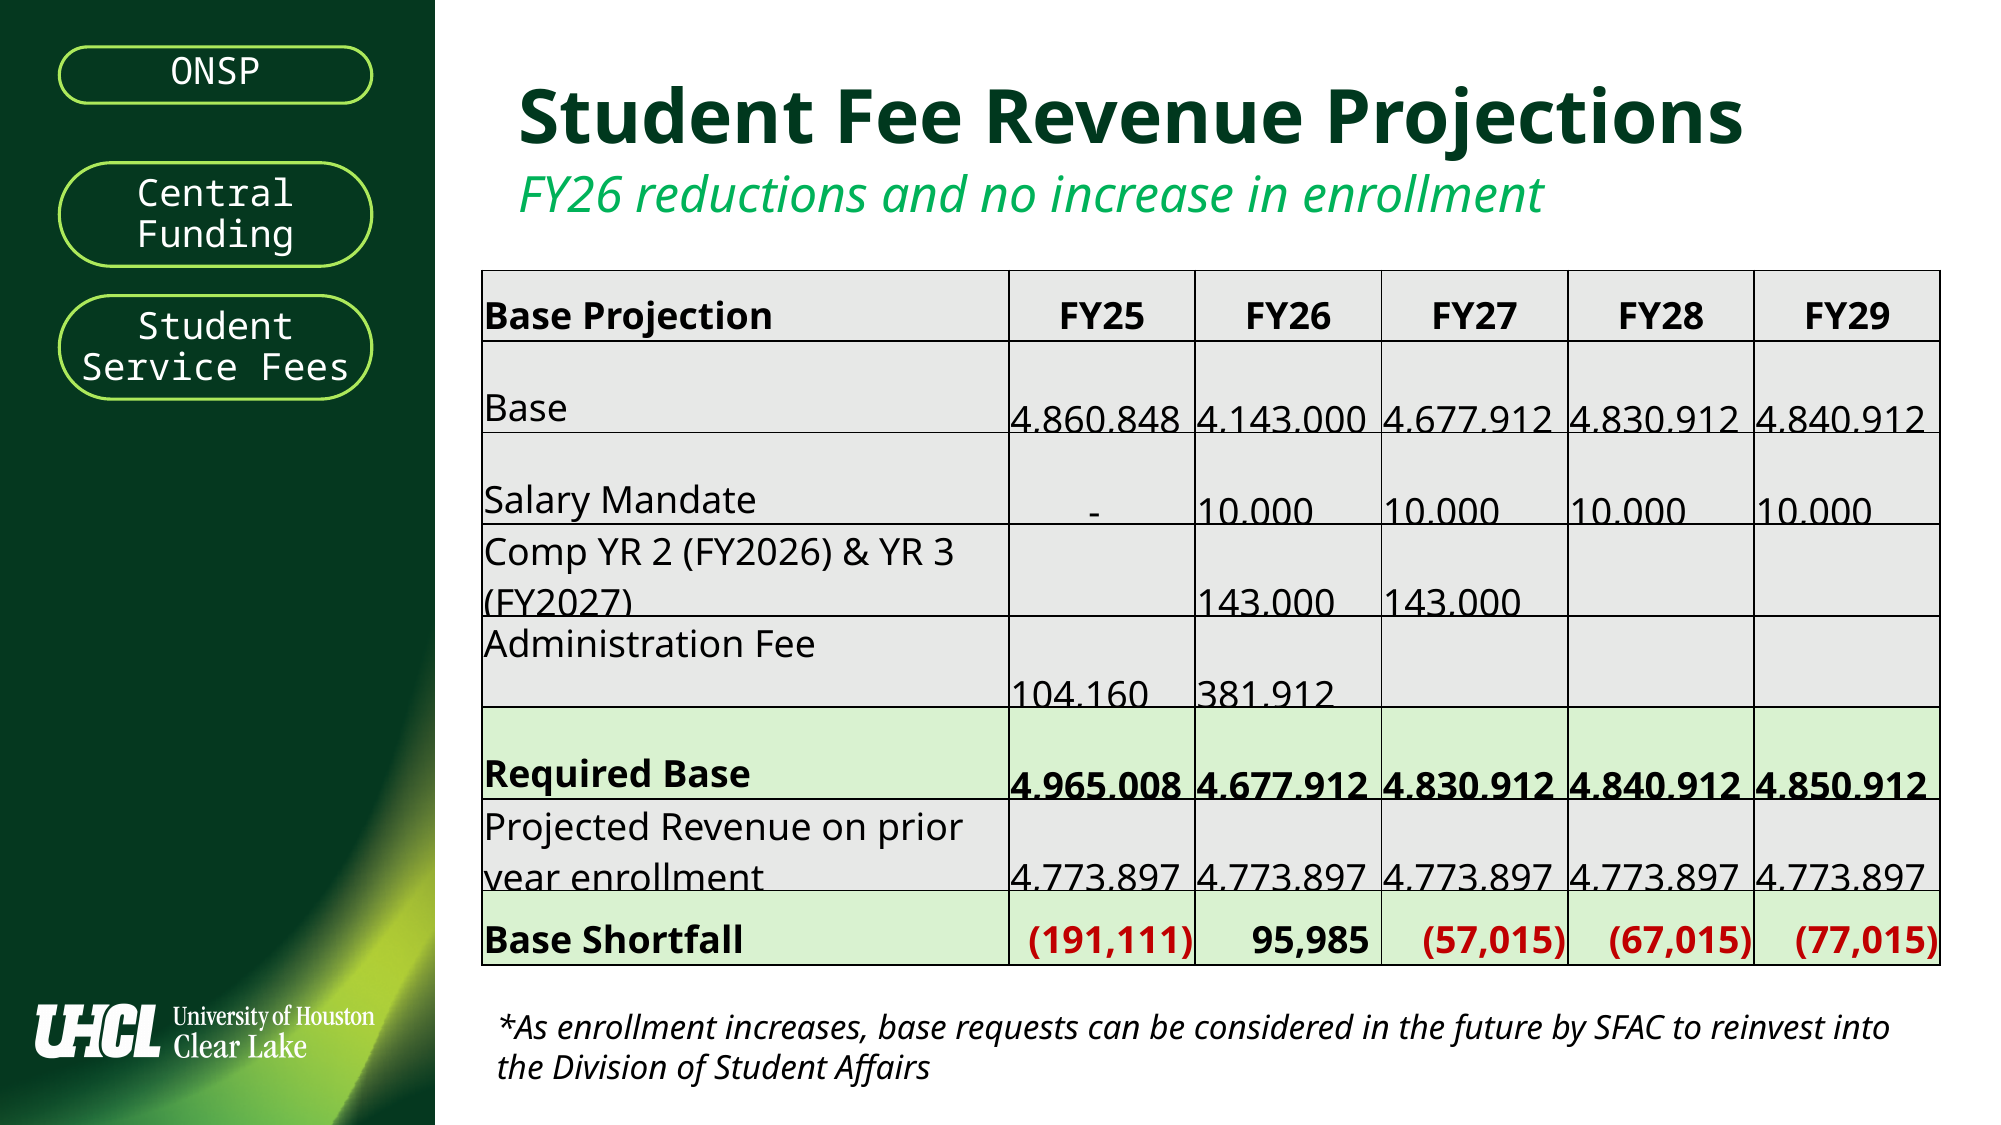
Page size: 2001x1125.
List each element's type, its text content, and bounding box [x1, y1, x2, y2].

text_box FY26 reductions and no increase in enrollment [503, 154, 1802, 230]
table_cell [1382, 617, 1567, 706]
table_header FY25 [1010, 271, 1194, 340]
table_cell 95,985 [1196, 891, 1381, 964]
table_cell Base Shortfall [483, 891, 1008, 964]
table_cell 4,965,008 [1010, 708, 1194, 798]
table_cell 381,912 [1196, 617, 1381, 706]
table_cell 4,773,897 [1196, 800, 1381, 890]
table_cell 4,773,897 [1382, 800, 1567, 890]
table_cell (77,015) [1755, 891, 1939, 964]
table_cell 143,000 [1196, 525, 1381, 615]
table_cell [1010, 525, 1194, 615]
table_header Base Projection [483, 271, 1008, 340]
text_box Student Fee Revenue Projections [503, 60, 1829, 166]
text_box [88, 294, 343, 299]
table_cell 4,773,897 [1569, 800, 1753, 890]
table_cell Salary Mandate [483, 433, 1008, 523]
table_header FY26 [1196, 271, 1381, 340]
table_cell 4,840,912 [1569, 708, 1753, 798]
table_cell (191,111) [1010, 891, 1194, 964]
table_cell 4,840,912 [1755, 342, 1939, 432]
table_cell Required Base [483, 708, 1008, 798]
table_cell 104,160 [1010, 617, 1194, 706]
table_cell - [1010, 433, 1194, 523]
table_cell Base [483, 342, 1008, 432]
table_header FY29 [1755, 271, 1939, 340]
table_cell [1569, 617, 1753, 706]
table_cell (67,015) [1569, 891, 1753, 964]
table_cell [1755, 525, 1939, 615]
text_box [88, 161, 343, 166]
text_box Central Funding [45, 166, 387, 271]
table_cell 4,830,912 [1569, 342, 1753, 432]
table_cell 4,677,912 [1382, 342, 1567, 432]
text_box *As enrollment increases, base requests can be considered in the future by SFAC to reinvest into the Division of Student Affairs [482, 999, 1908, 1094]
table_cell (57,015) [1382, 891, 1567, 964]
table_cell 4,860,848 [1010, 342, 1194, 432]
table_cell 4,850,912 [1755, 708, 1939, 798]
table_header FY27 [1382, 271, 1567, 340]
table_cell Comp YR 2 (FY2026) & YR 3 (FY2027) [483, 525, 1008, 615]
table_cell 10,000 [1196, 433, 1381, 523]
table_cell 10,000 [1569, 433, 1753, 523]
table_cell 10,000 [1382, 433, 1567, 523]
table_cell [1755, 617, 1939, 706]
picture [0, 0, 435, 1125]
table_cell 10,000 [1755, 433, 1939, 523]
table_cell 4,677,912 [1196, 708, 1381, 798]
table_cell 143,000 [1382, 525, 1567, 615]
table_cell 4,830,912 [1382, 708, 1567, 798]
table_cell [1569, 525, 1753, 615]
table_cell 4,143,000 [1196, 342, 1381, 432]
table_cell Administration Fee [483, 617, 1008, 706]
text_box [62, 369, 369, 401]
table_header FY28 [1569, 271, 1753, 340]
table_cell 4,773,897 [1010, 800, 1194, 890]
text_box Student Service Fees [45, 299, 387, 369]
table_cell 4,773,897 [1755, 800, 1939, 890]
text_box ONSP [45, 44, 387, 148]
table_cell Projected Revenue on prior year enrollment [483, 800, 1008, 890]
